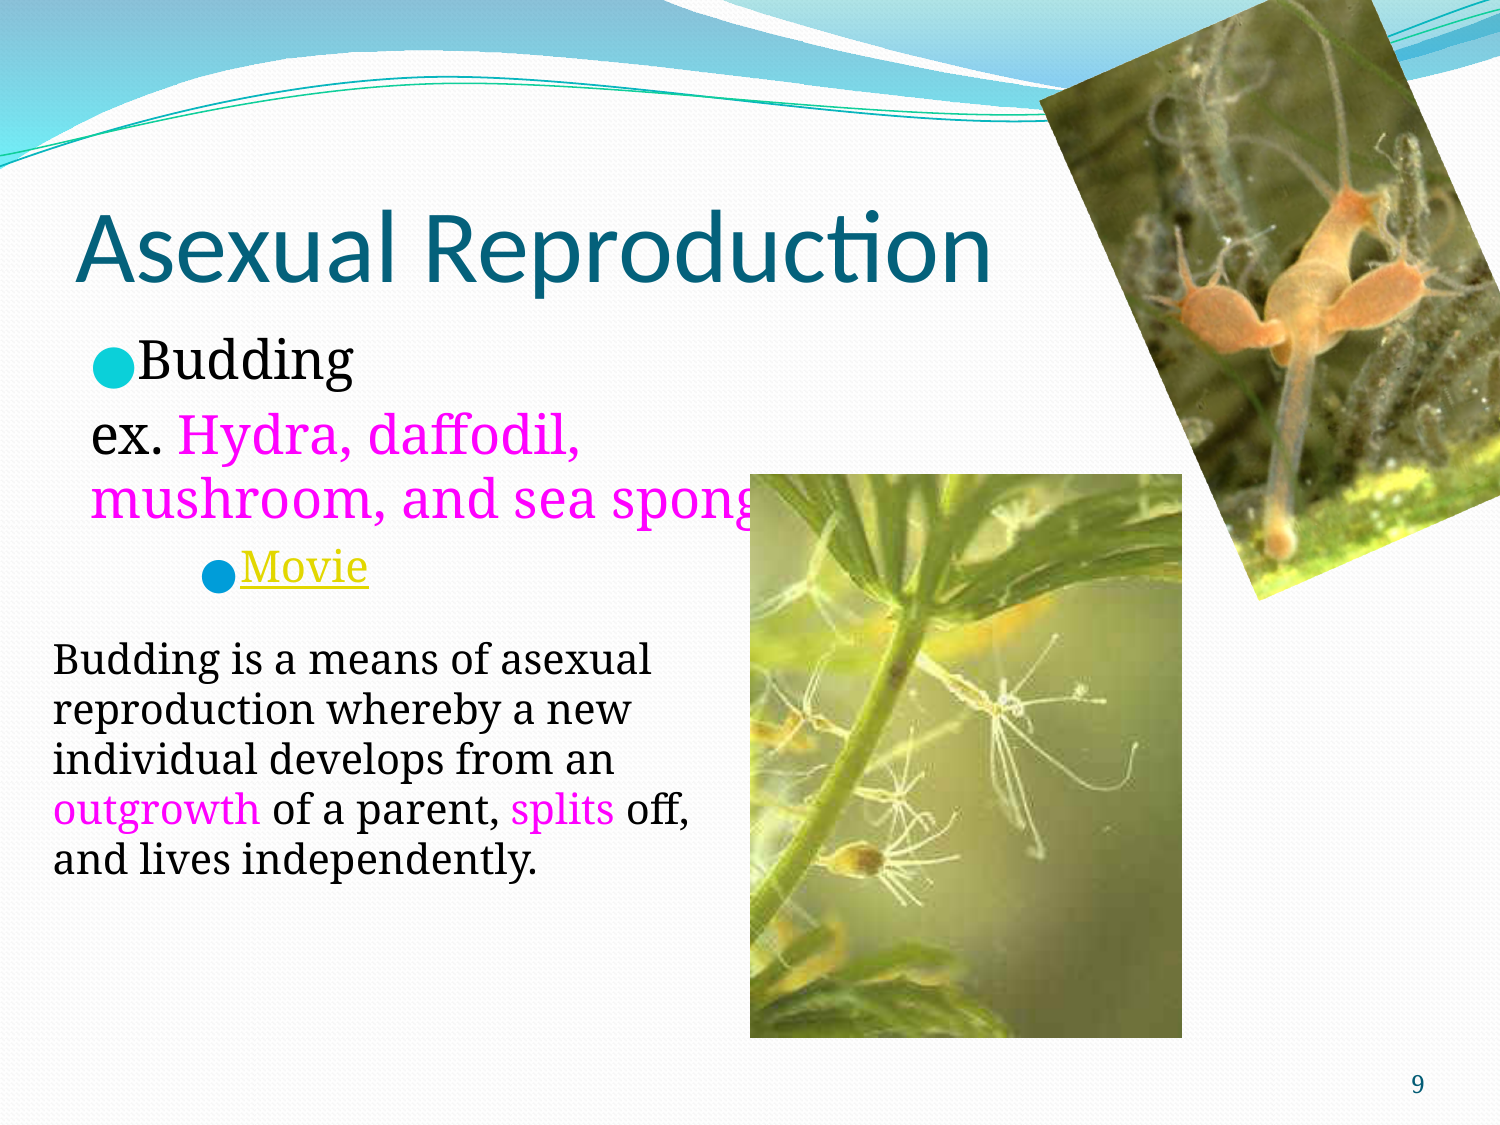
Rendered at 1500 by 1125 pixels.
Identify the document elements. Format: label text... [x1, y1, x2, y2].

list Budding ex. Hydra, daffodil, mushroom, and sea sponge Movie [75, 317, 873, 1038]
text_box Budding is a means of asexual reproduction whereby a new individual develops from an outgrowth of a parent, splits off, and lives independently. [37, 624, 724, 1043]
picture [176, 78, 584, 115]
slide_number 9 [1299, 1042, 1425, 1103]
picture [24, 147, 50, 156]
title Asexual Reproduction [75, 115, 1027, 303]
picture [196, 85, 861, 115]
picture [839, 109, 937, 115]
picture [0, 0, 1500, 1125]
